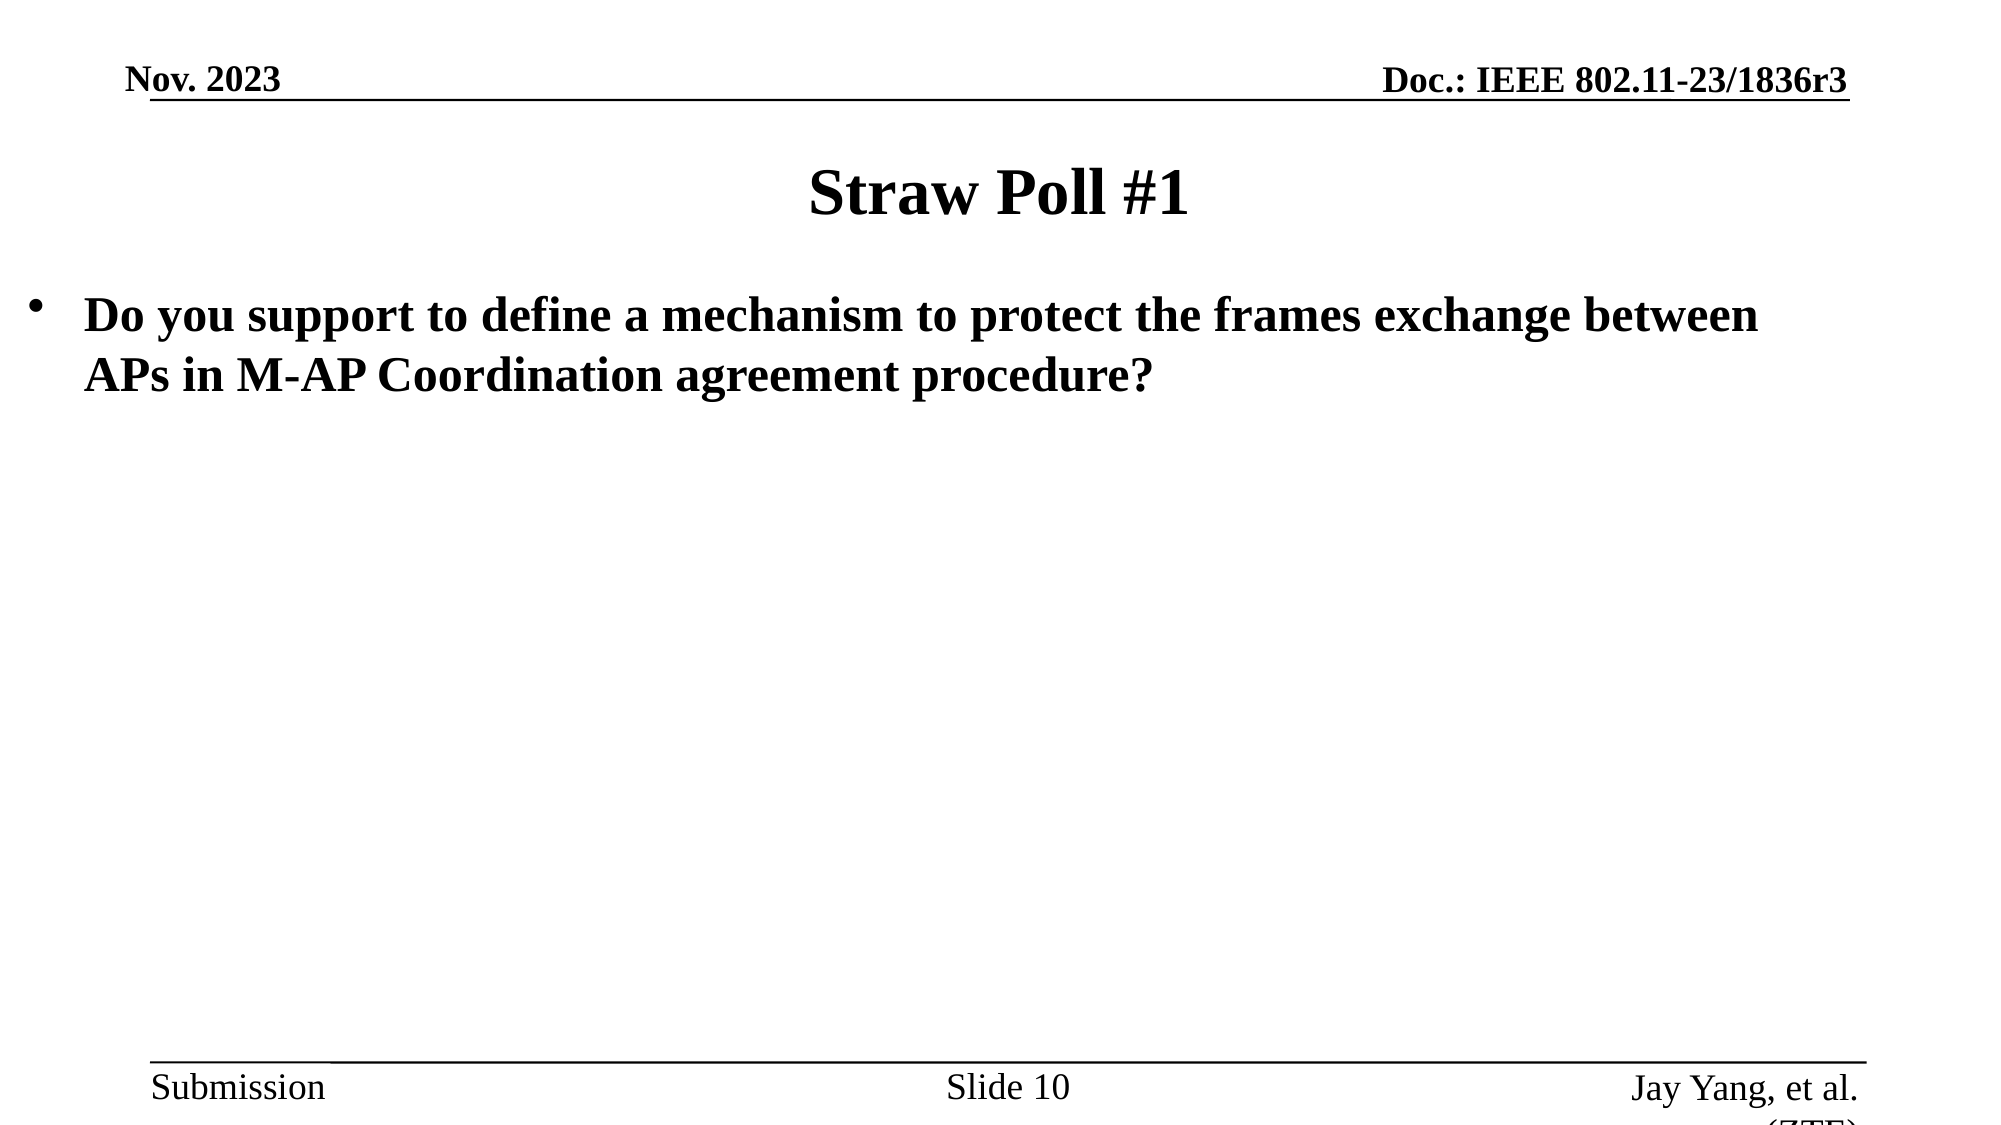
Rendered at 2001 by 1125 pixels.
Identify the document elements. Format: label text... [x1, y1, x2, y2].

list Do you support to define a mechanism to protect the frames exchange between APs in M-AP Coordination agreement procedure? [12, 273, 1819, 1024]
slide_number Slide [942, 1061, 1075, 1108]
footer Jay Yang, et al. (ZTE) [1529, 1062, 1860, 1109]
title Straw Poll #1 [149, 112, 1851, 263]
